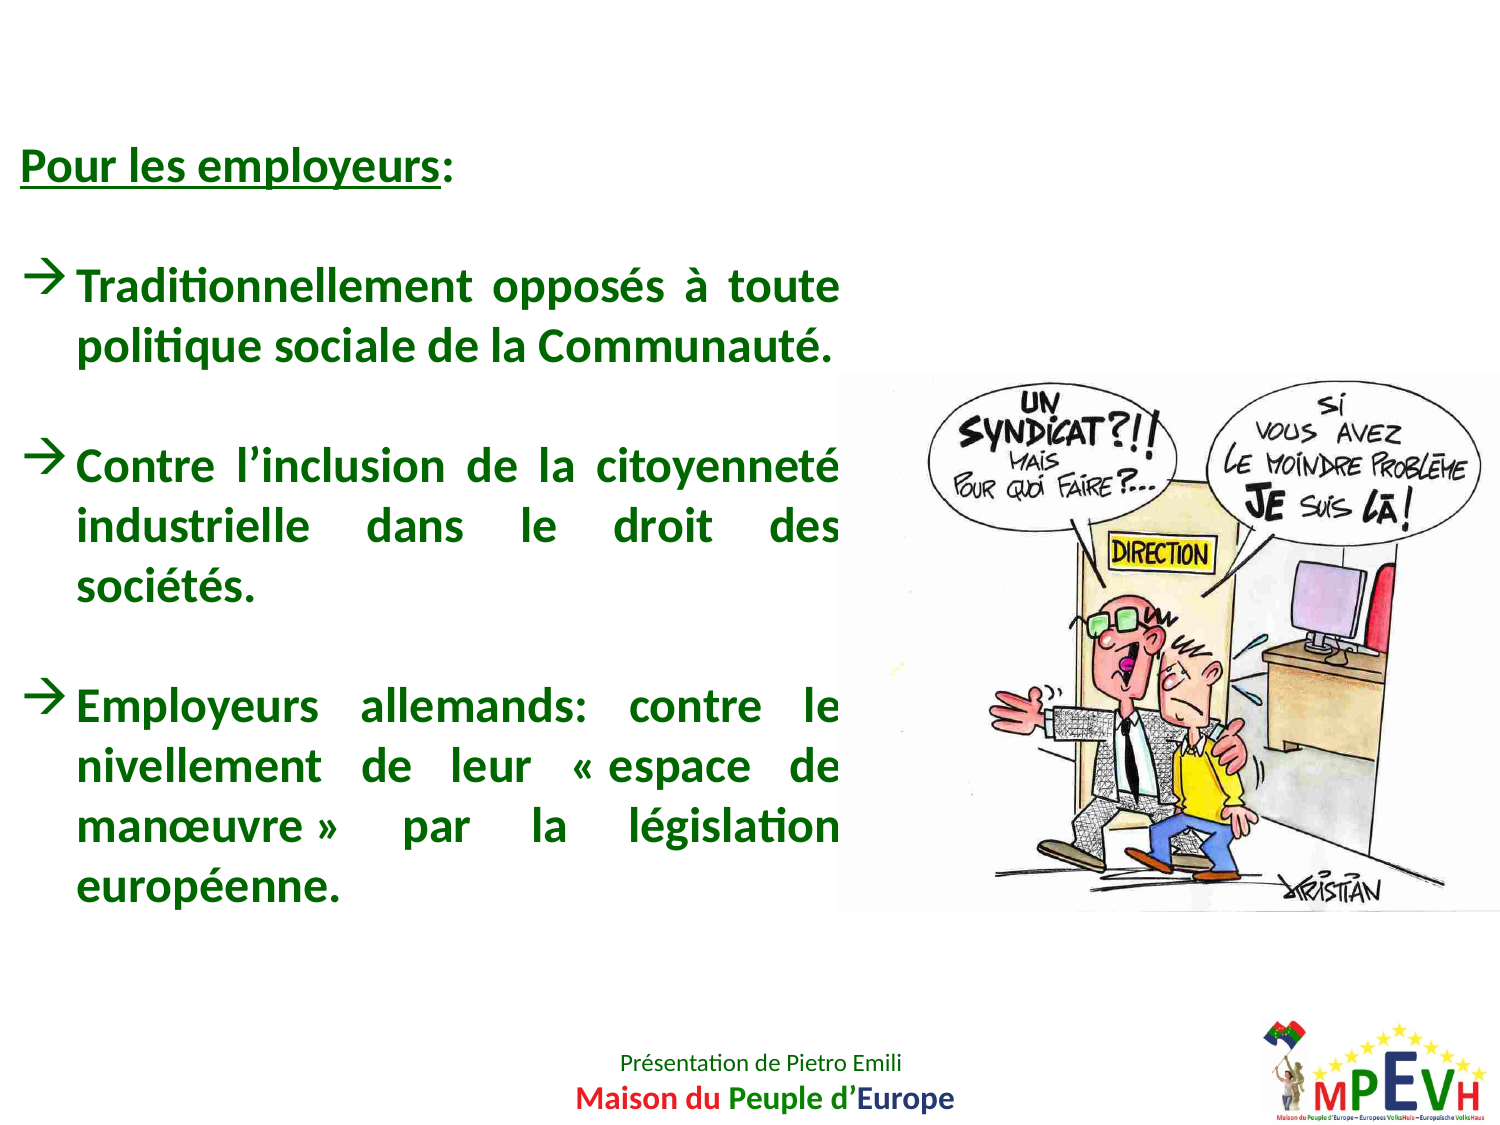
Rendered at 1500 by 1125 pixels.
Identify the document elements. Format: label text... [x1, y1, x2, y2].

text_box Pour les employeurs: Traditionnellement opposés à toute politique sociale de la Communauté. Contre l’inclusion de la citoyenneté industrielle dans le droit des sociétés. Employeurs allemands: contre le nivellement de leur « espace de manœuvre » par la législation européenne. [5, 125, 857, 1101]
picture [1261, 1019, 1489, 1125]
text_box [41, 500, 832, 625]
picture [837, 373, 1500, 913]
